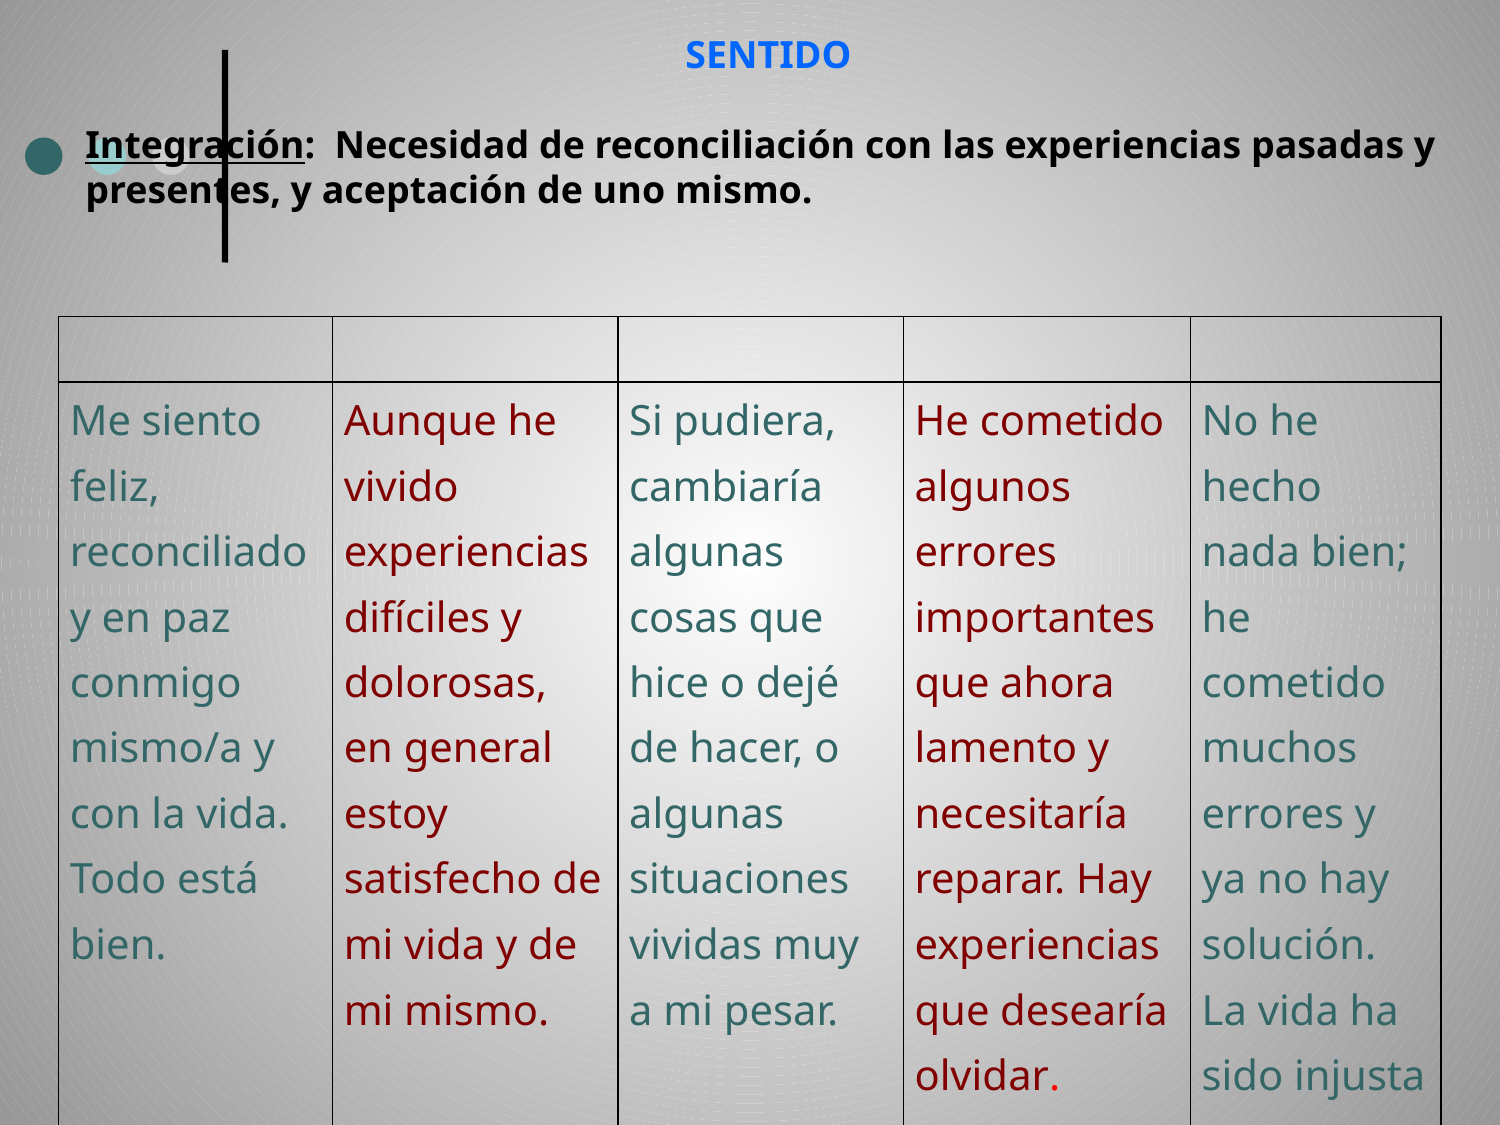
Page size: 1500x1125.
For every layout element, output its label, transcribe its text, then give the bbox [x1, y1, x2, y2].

table_header [1191, 317, 1440, 381]
table_cell Si pudiera, cambiaría algunas cosas que hice o dejé de hacer, o algunas situaciones vividas muy a mi pesar. [619, 383, 903, 1125]
table_header [333, 317, 617, 381]
table_cell He cometido algunos errores importantes que ahora lamento y necesitaría reparar. Hay experiencias que desearía olvidar. [904, 383, 1190, 1125]
title SENTIDO Integración: Necesidad de reconciliación con las experiencias pasadas y presentes, y aceptación de uno mismo. [70, 0, 1466, 264]
table_cell No he hecho nada bien; he cometido muchos errores y ya no hay solución. La vida ha sido injusta conmigo. [1191, 383, 1440, 1125]
table_cell Aunque he vivido experiencias difíciles y dolorosas, en general estoy satisfecho de mi vida y de mi mismo. [333, 383, 617, 1125]
table_header [619, 317, 903, 381]
table_header [59, 317, 332, 381]
table_cell Me siento feliz, reconciliado y en paz conmigo mismo/a y con la vida. Todo está bien. [59, 383, 332, 1125]
table_header [904, 317, 1190, 381]
